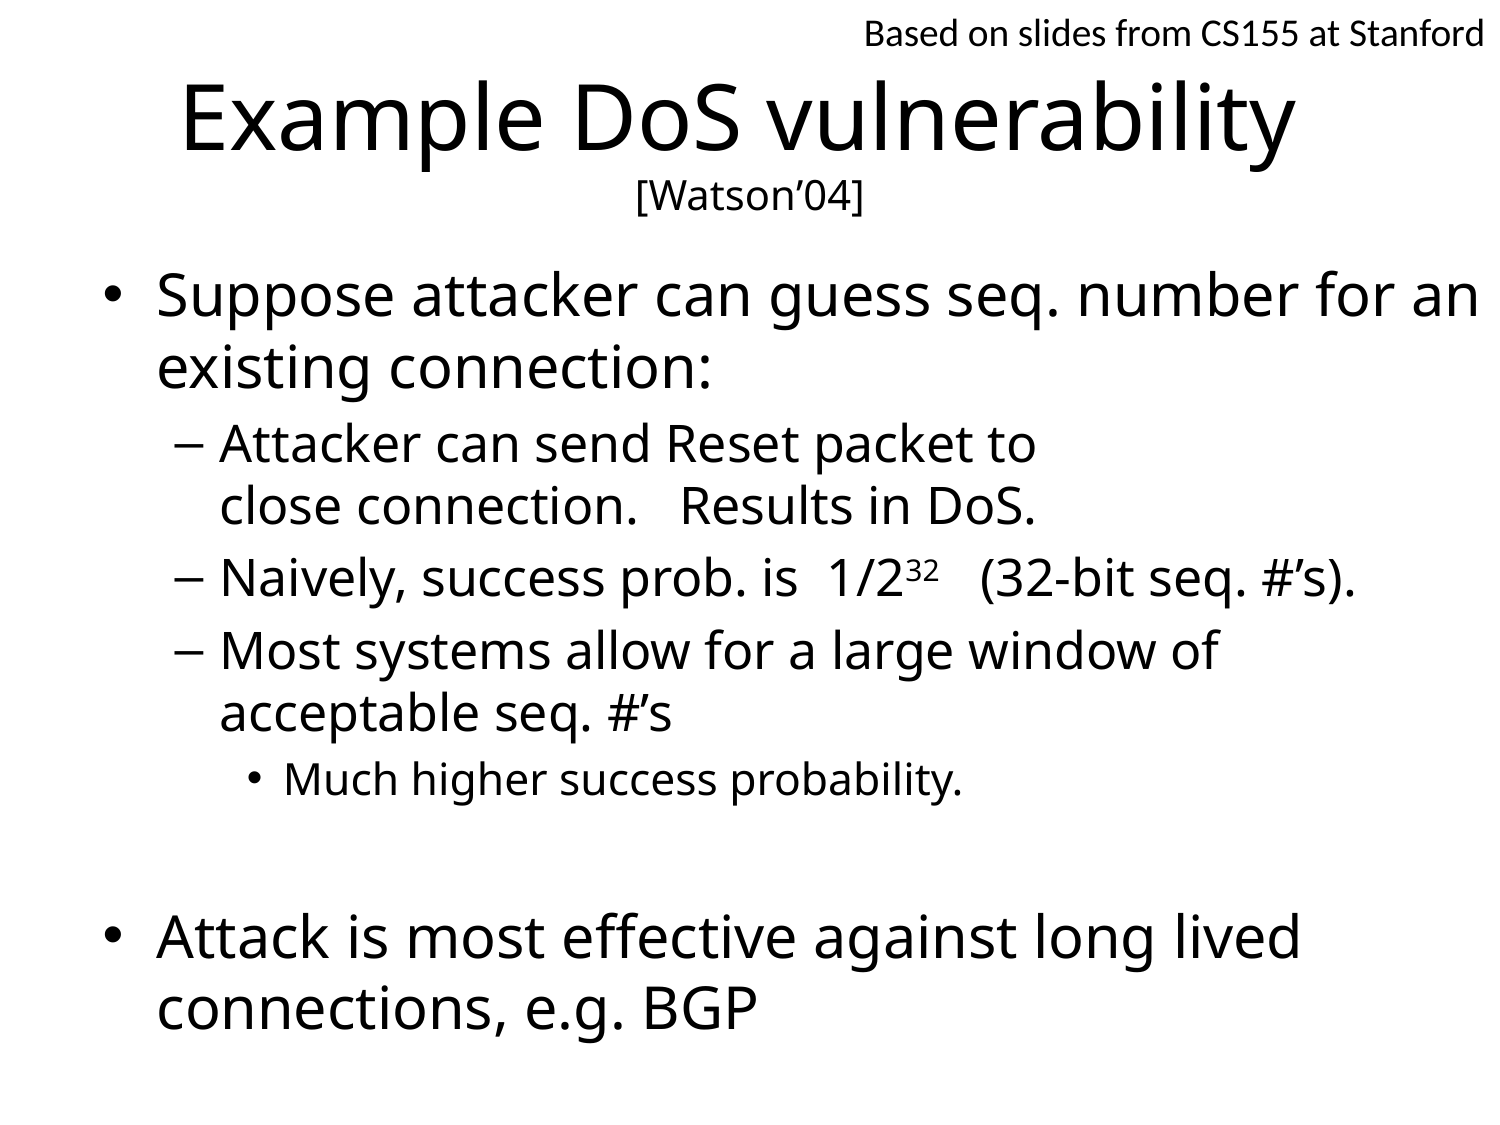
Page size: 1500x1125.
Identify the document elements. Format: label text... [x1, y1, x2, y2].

list Suppose attacker can guess seq. number for an existing connection: Attacker can send Reset packet to close connection. Results in DoS. Naively, success prob. is 1/232 (32-bit seq. #’s). Most systems allow for a large window of acceptable seq. #’s Much higher success probability. Attack is most effective against long lived connections, e.g. BGP [87, 249, 1500, 1050]
text_box Based on slides from CS155 at Stanford [0, 0, 1500, 63]
title Example DoS vulnerability [Watson’04] [75, 63, 1425, 233]
